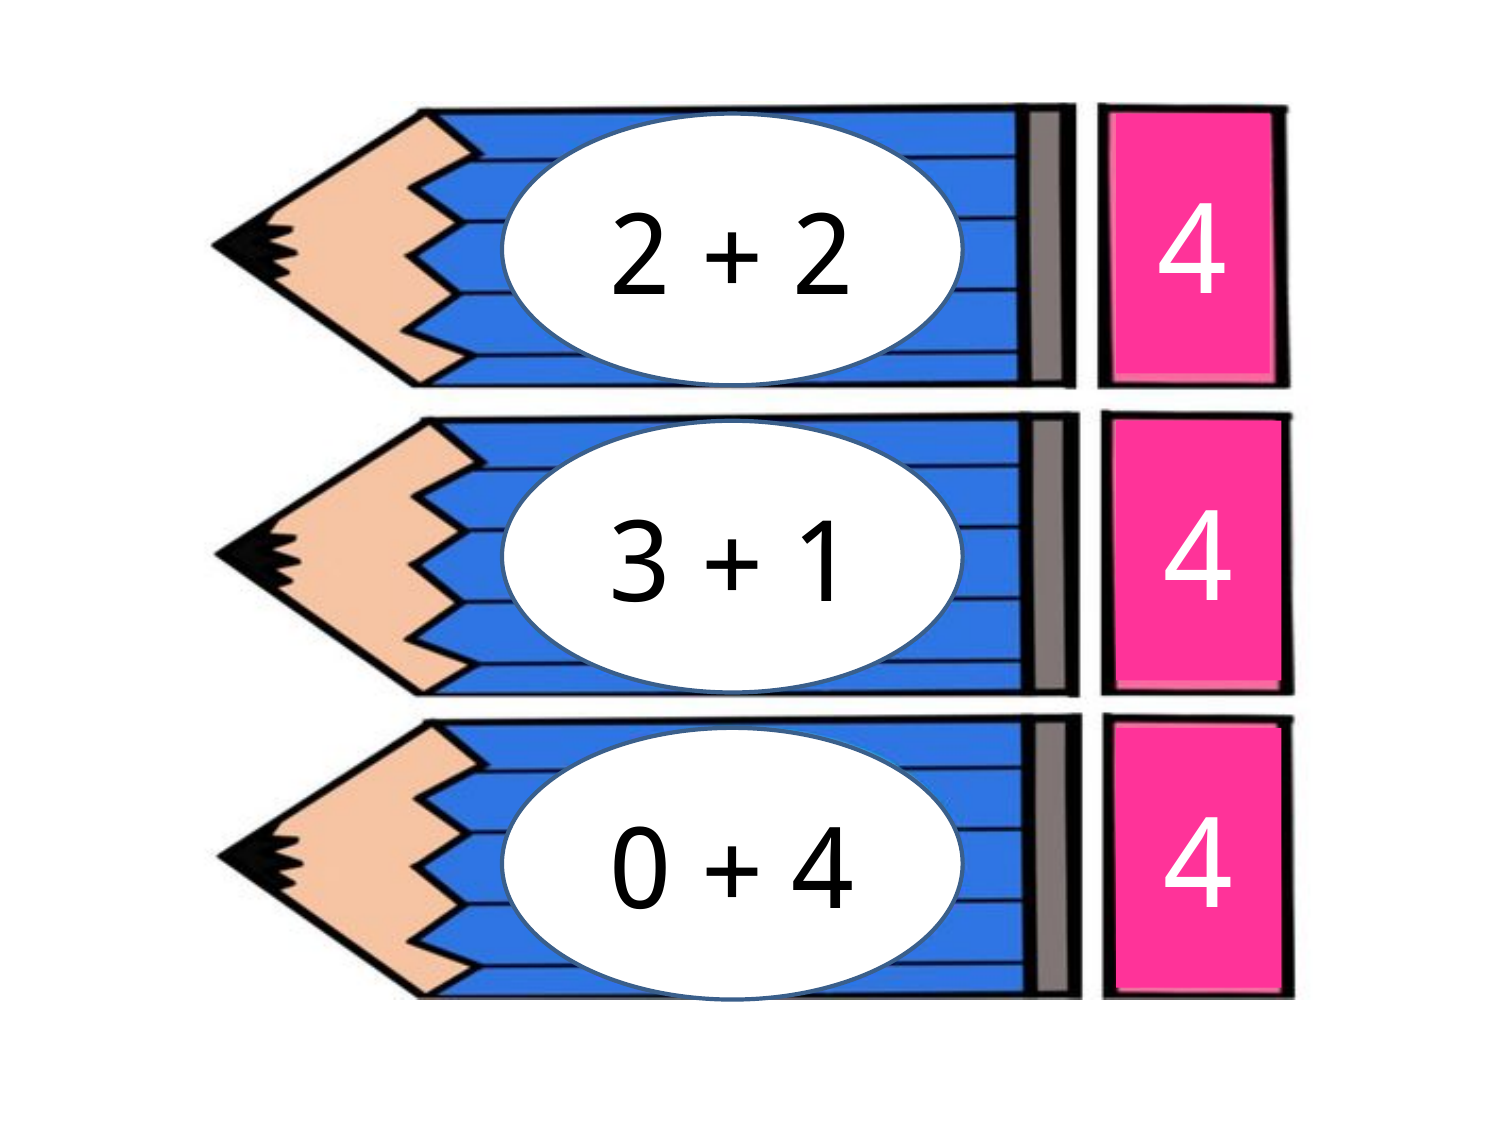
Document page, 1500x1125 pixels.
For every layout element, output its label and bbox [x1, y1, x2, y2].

picture [154, 101, 1353, 1000]
